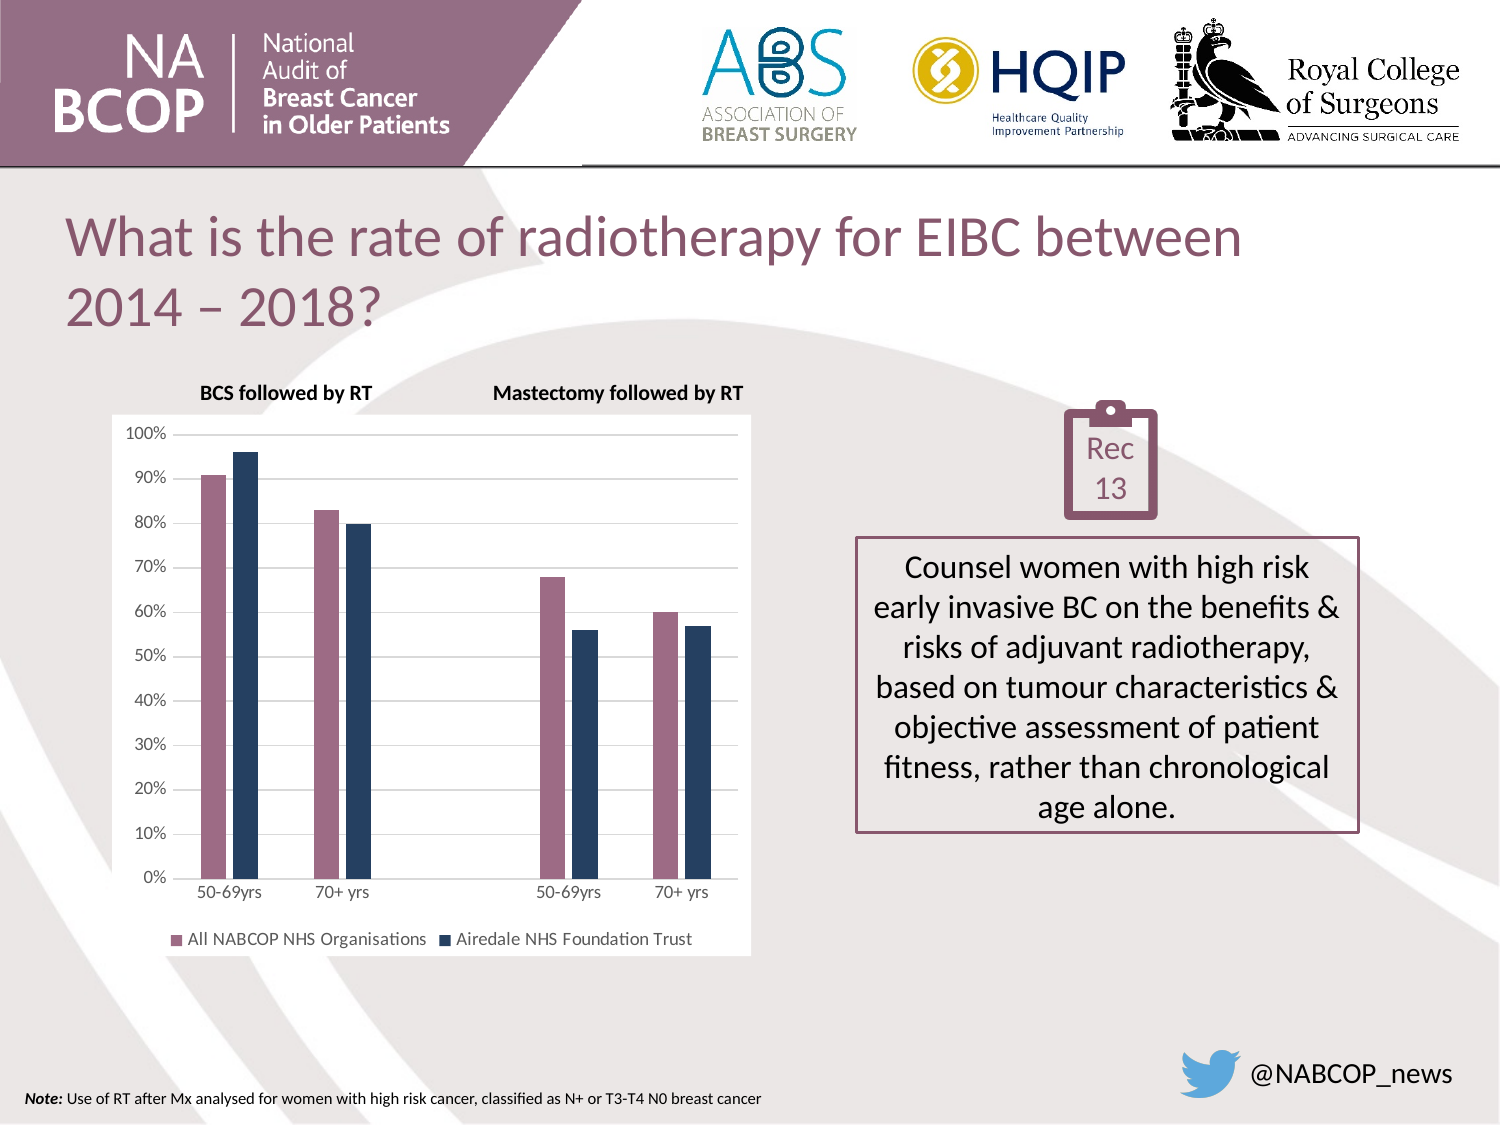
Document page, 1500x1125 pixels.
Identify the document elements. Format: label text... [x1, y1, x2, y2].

text_box What is the rate of radiotherapy for EIBC between 2014 – 2018? [50, 190, 1387, 346]
text_box Counsel women with high risk early invasive BC on the benefits & risks of adjuvant radiotherapy, based on tumour characteristics & objective assessment of patient fitness, rather than chronological age alone. [856, 537, 1359, 833]
chart [111, 414, 752, 957]
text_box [1037, 387, 1183, 533]
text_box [0, 0, 1479, 166]
text_box Note: Use of RT after Mx analysed for women with high risk cancer, classified as N+ or T3-T4 N0 breast cancer [10, 1080, 833, 1115]
text_box Mastectomy followed by RT [478, 371, 763, 413]
picture [0, 0, 1500, 1125]
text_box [1179, 1046, 1471, 1098]
text_box BCS followed by RT [185, 371, 405, 412]
